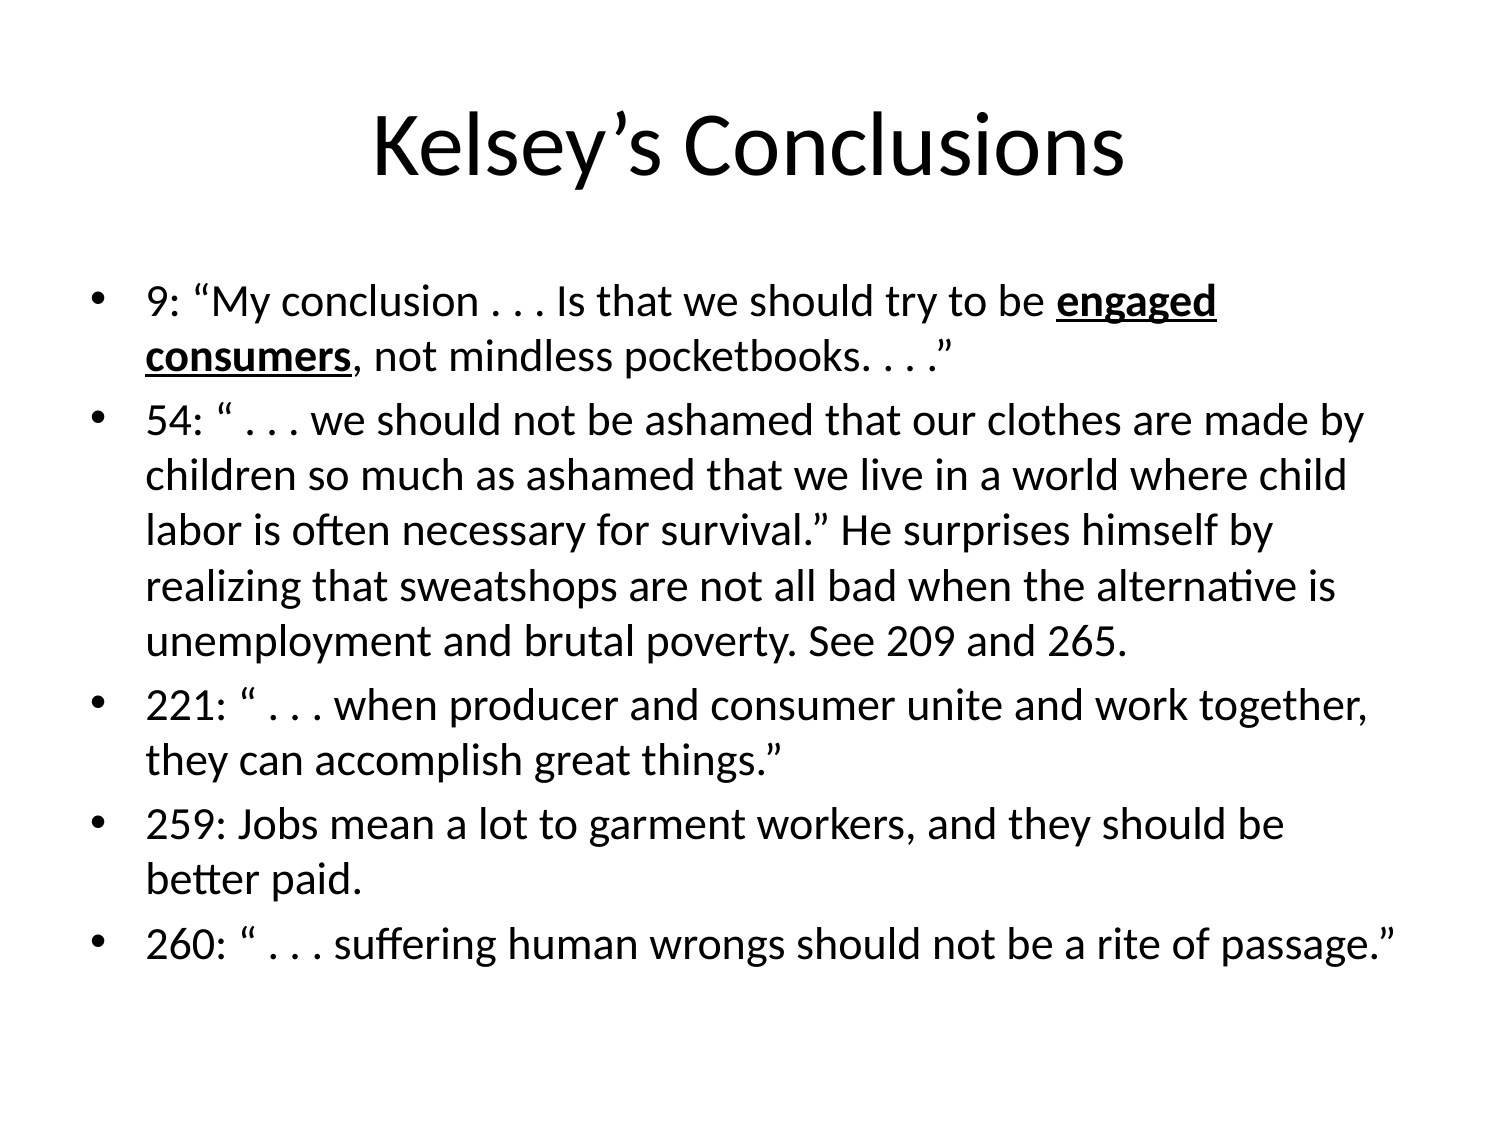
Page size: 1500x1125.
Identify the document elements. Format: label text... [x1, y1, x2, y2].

list 9: “My conclusion . . . Is that we should try to be engaged consumers, not mindless pocketbooks. . . .” 54: “ . . . we should not be ashamed that our clothes are made by children so much as ashamed that we live in a world where child labor is often necessary for survival.” He surprises himself by realizing that sweatshops are not all bad when the alternative is unemployment and brutal poverty. See 209 and 265. 221: “ . . . when producer and consumer unite and work together, they can accomplish great things.” 259: Jobs mean a lot to garment workers, and they should be better paid. 260: “ . . . suffering human wrongs should not be a rite of passage.” [75, 262, 1425, 1005]
title Kelsey’s Conclusions [75, 45, 1425, 233]
